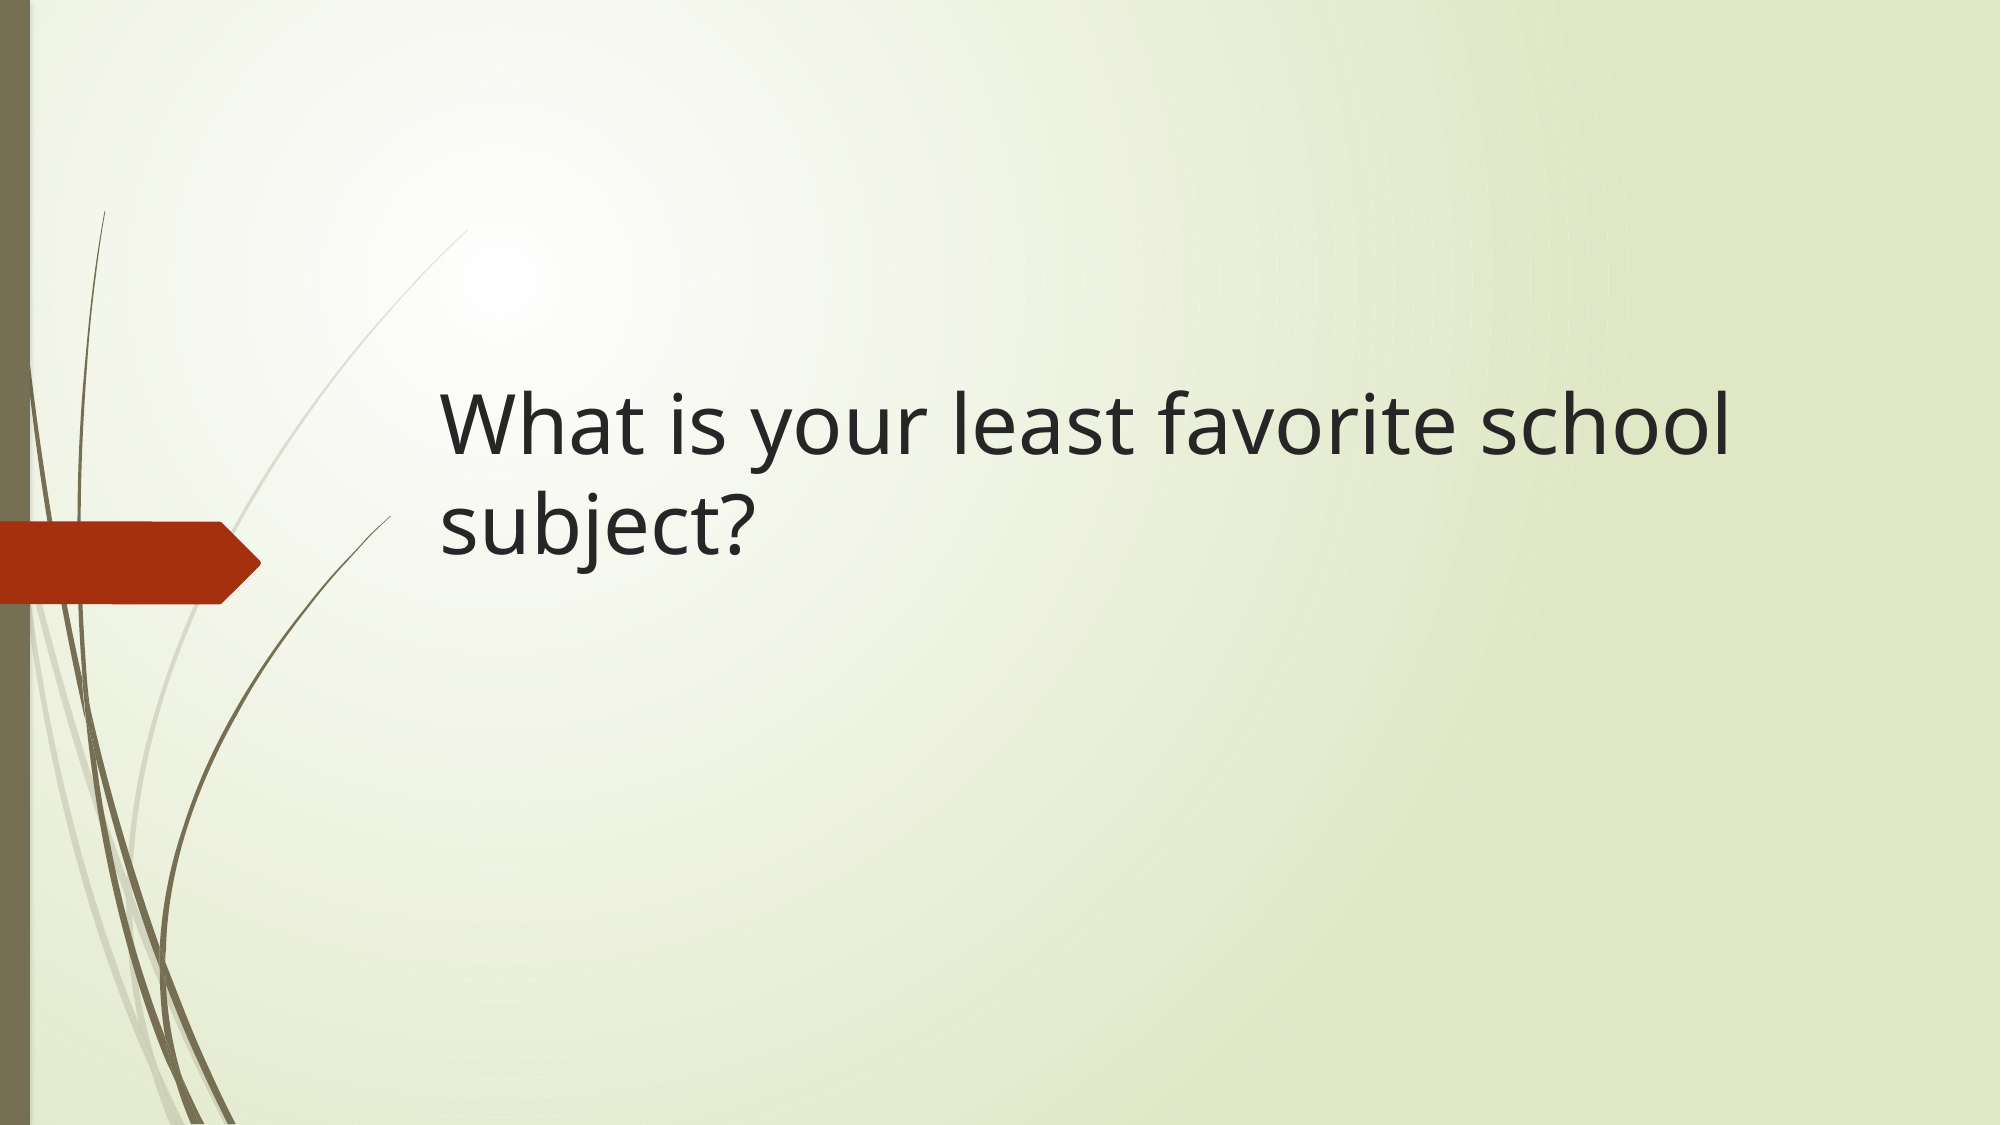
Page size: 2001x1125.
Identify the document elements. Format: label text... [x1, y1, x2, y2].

title What is your least favorite school subject? [424, 337, 1888, 579]
